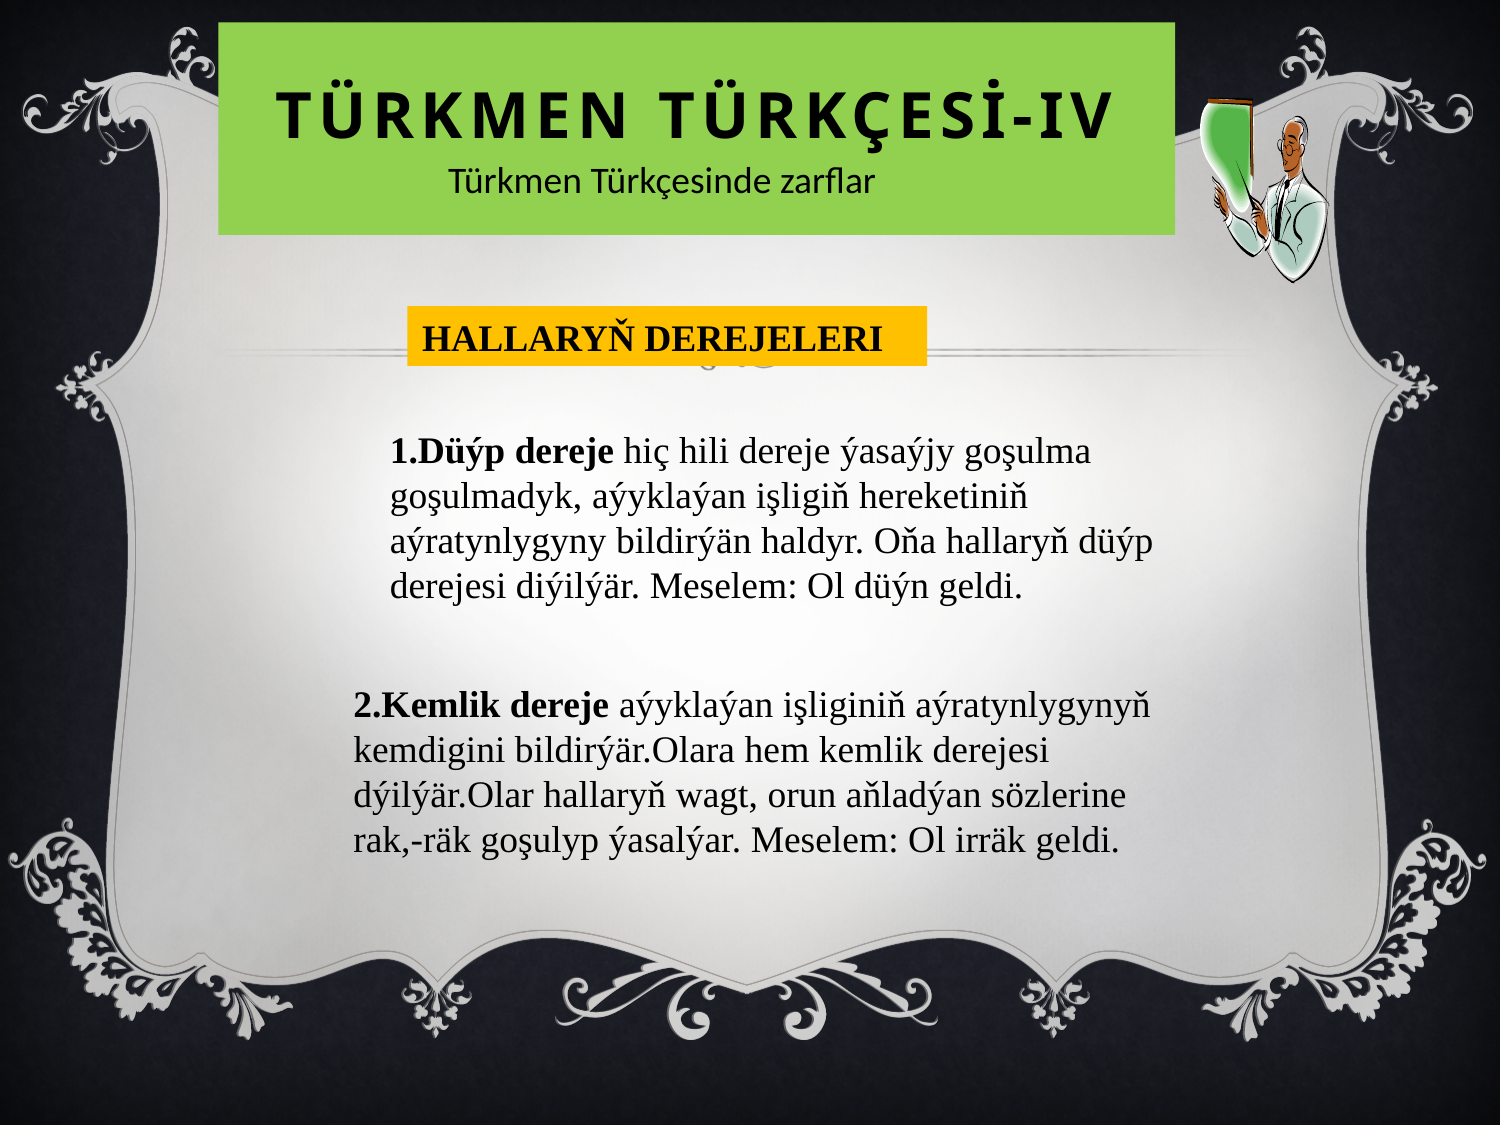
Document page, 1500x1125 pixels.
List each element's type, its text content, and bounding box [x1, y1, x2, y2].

text_box 2.Kemlik dereje aýyklaýan işliginiň aýratynlygynyň kemdigini bildirýär.Olara hem kemlik derejesi dýilýär.Olar hallaryň wagt, orun aňladýan sözlerine rak,-räk goşulyp ýasalýar. Meselem: Ol irräk geldi. [338, 672, 1201, 868]
text_box 1.Düýp dereje hiç hili dereje ýasaýjy goşulma goşulmadyk, aýyklaýan işligiň hereketiniň aýratynlygyny bildirýän haldyr. Oňa hallaryň düýp derejesi diýilýär. Meselem: Ol düýn geldi. [375, 418, 1200, 614]
title TÜRKMEN TÜRKÇESİ-IV [218, 22, 1176, 235]
text_box Türkmen Türkçesinde zarflar [433, 148, 892, 209]
picture [0, 0, 1500, 1125]
text_box HALLARYŇ DEREJELERI [407, 306, 928, 366]
